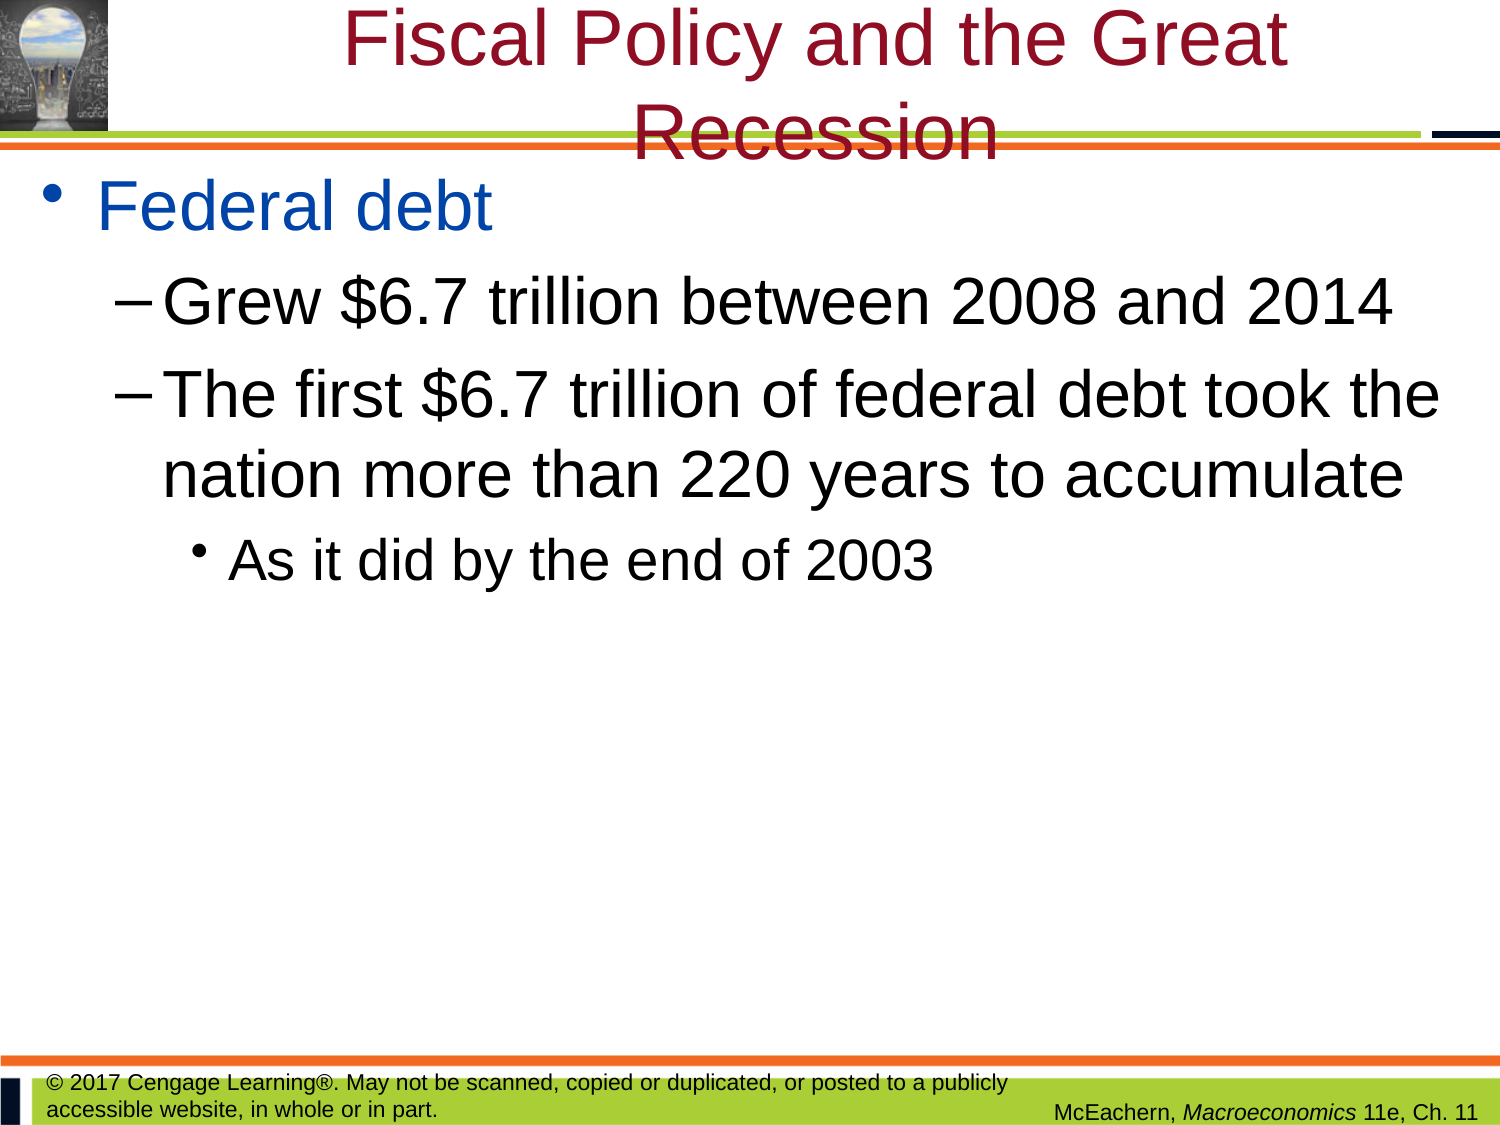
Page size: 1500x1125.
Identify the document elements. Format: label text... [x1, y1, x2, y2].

picture [2, 1056, 1500, 1124]
footer © 2017 Cengage Learning®. May not be scanned, copied or duplicated, or posted to a publicly accessible website, in whole or in part. [31, 1065, 1048, 1125]
title Fiscal Policy and the Great Recession [132, 9, 1500, 152]
picture [0, 0, 132, 150]
list Federal debt Grew $6.7 trillion between 2008 and 2014 The first $6.7 trillion of federal debt took the nation more than 220 years to accumulate As it did by the end of 2003 [25, 151, 1475, 1058]
